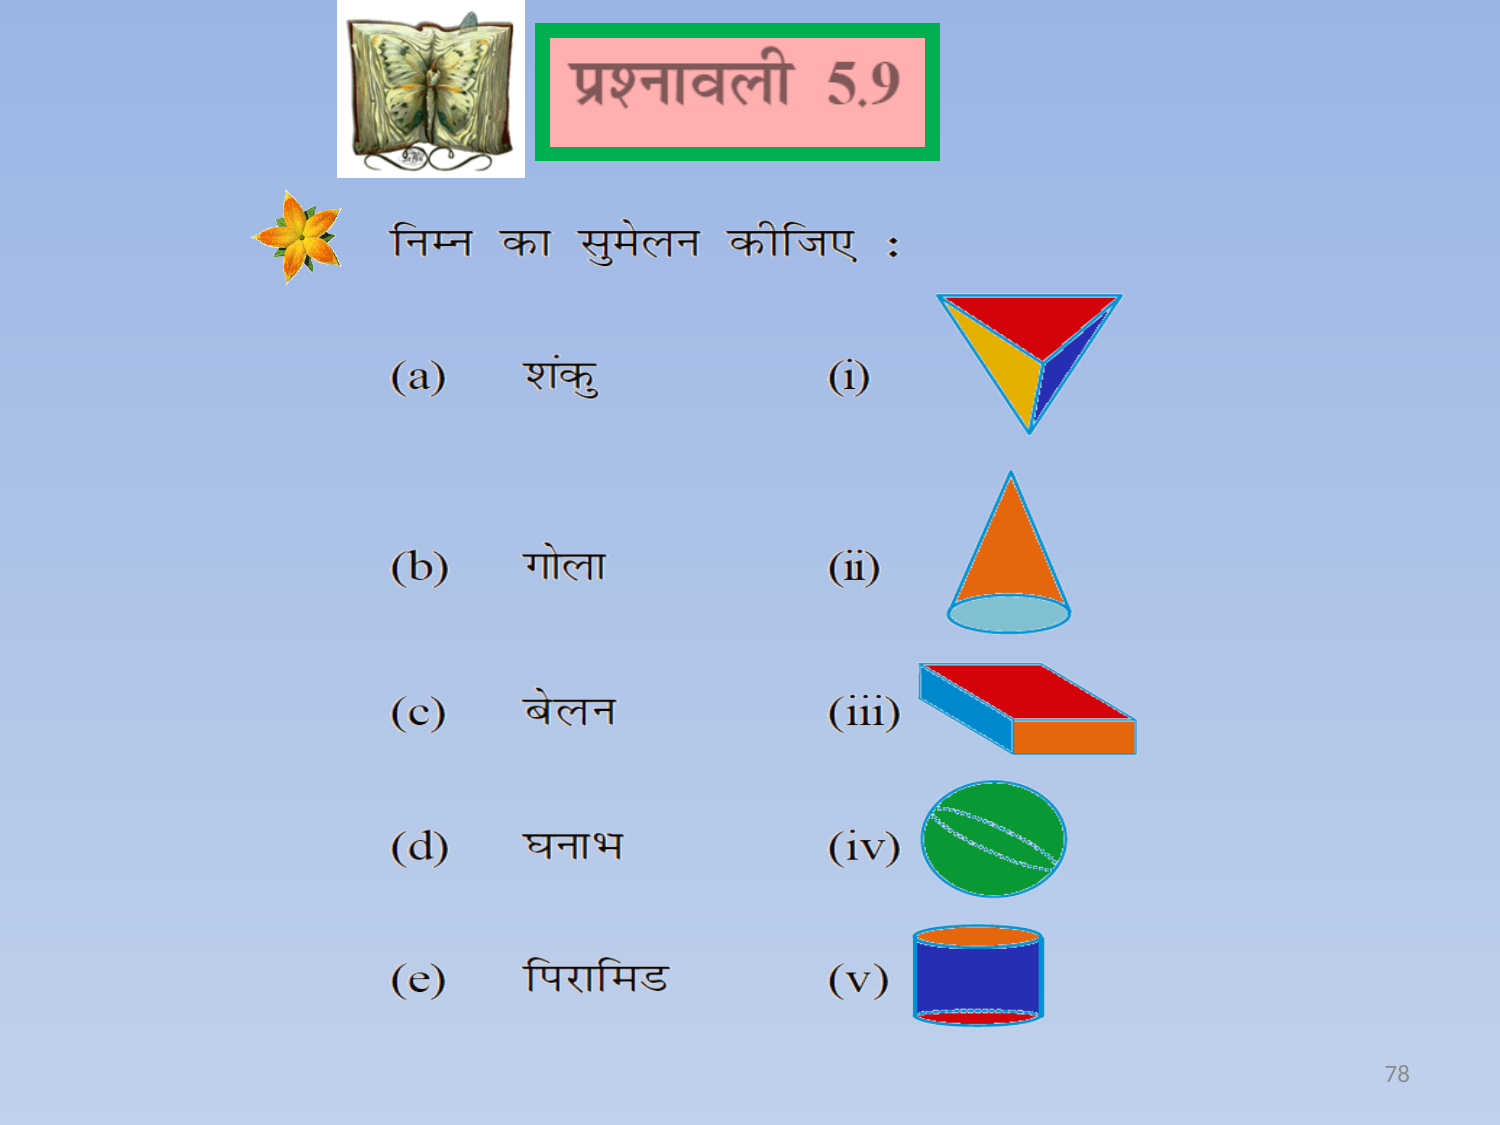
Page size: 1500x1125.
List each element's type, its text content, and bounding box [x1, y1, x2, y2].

picture [337, 0, 526, 179]
picture [249, 187, 1276, 1038]
picture [549, 37, 926, 148]
slide_number 78 [1074, 1042, 1425, 1103]
